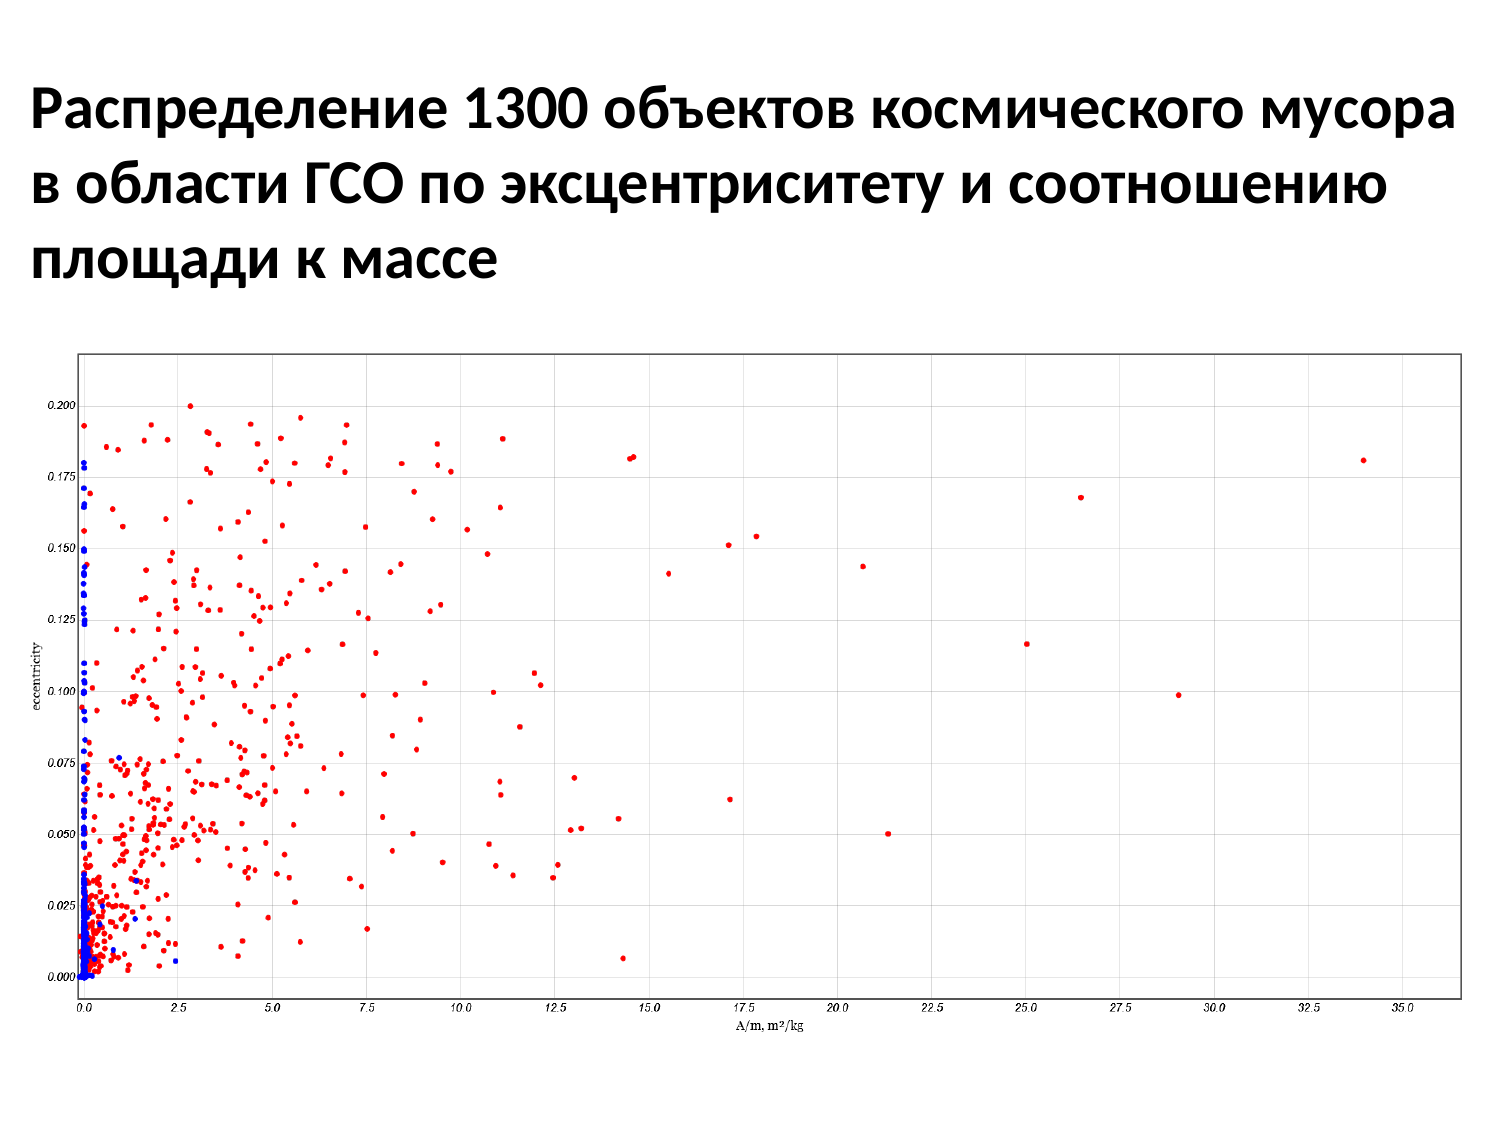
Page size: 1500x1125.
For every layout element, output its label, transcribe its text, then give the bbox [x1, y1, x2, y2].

picture [29, 349, 1471, 1041]
text_box Распределение 1300 объектов космического мусора в области ГСО по эксцентриситету и соотношению площади к массе [30, 89, 1465, 268]
